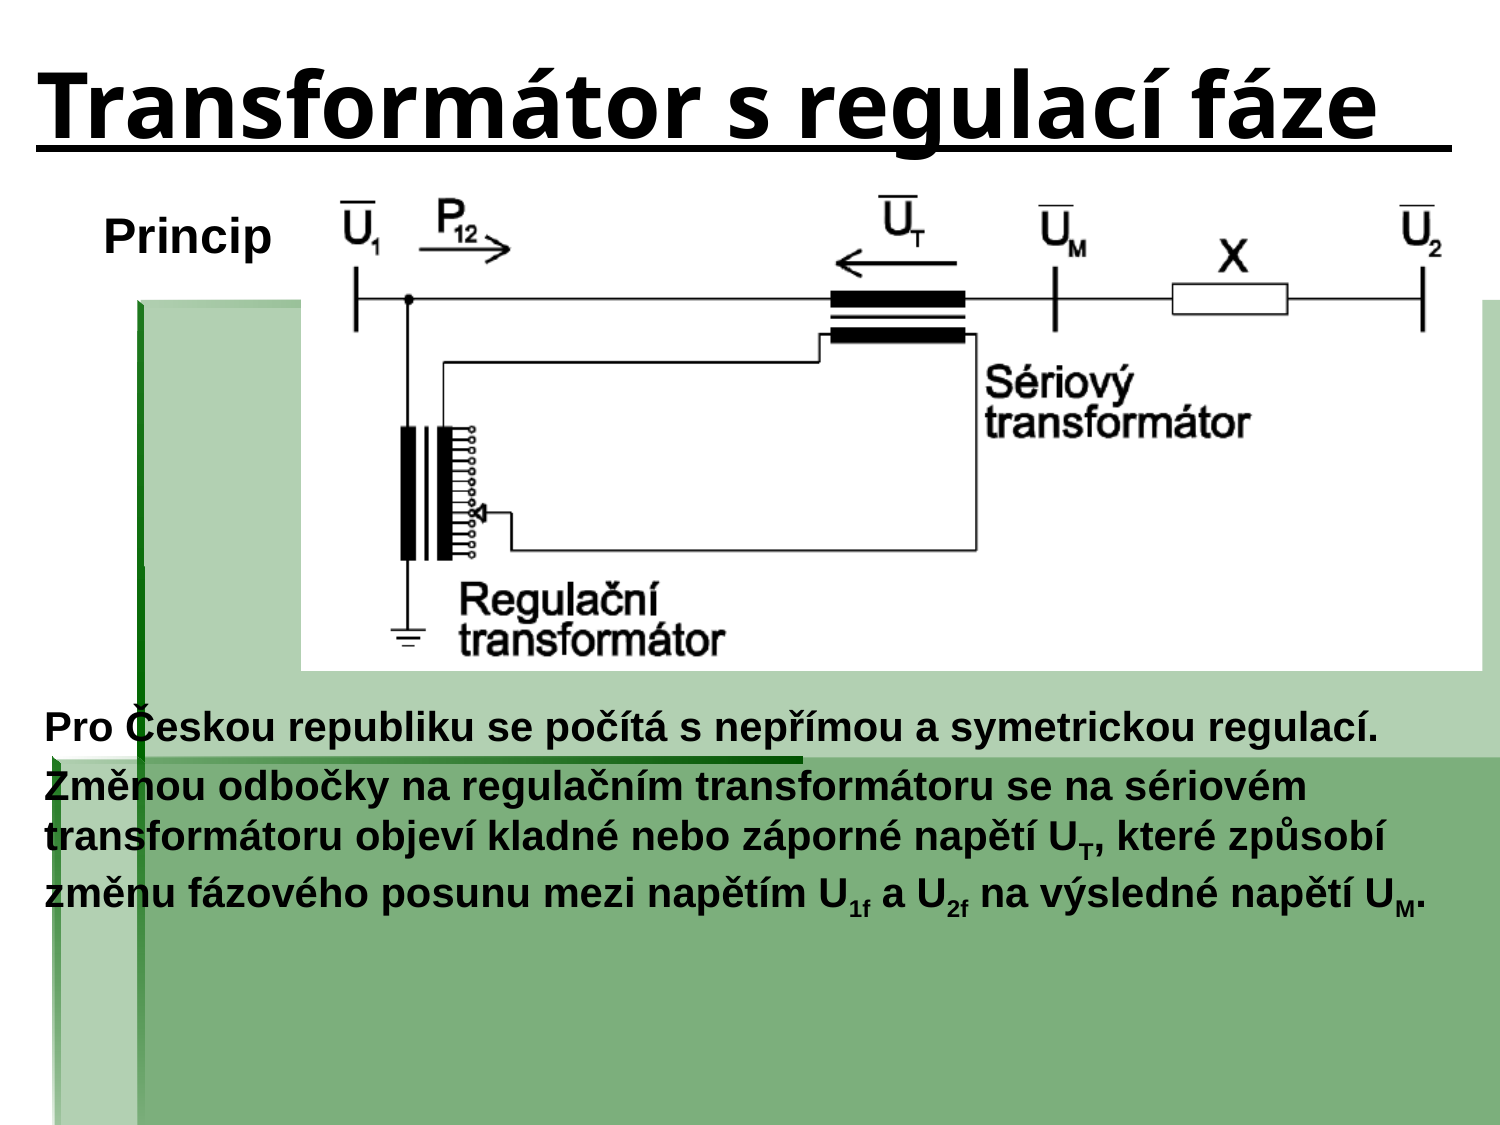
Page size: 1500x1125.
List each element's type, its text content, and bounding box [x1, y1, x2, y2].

text_box Pro Českou republiku se počítá s nepřímou a symetrickou regulací. Změnou odbočky na regulačním transformátoru se na sériovém transformátoru objeví kladné nebo záporné napětí UT, které způsobí změnu fázového posunu mezi napětím U1f a U2f na výsledné napětí UM. [29, 692, 1471, 930]
text_box Princip [88, 196, 301, 272]
title Transformátor s regulací fáze [17, 31, 1471, 173]
picture [301, 184, 1483, 671]
